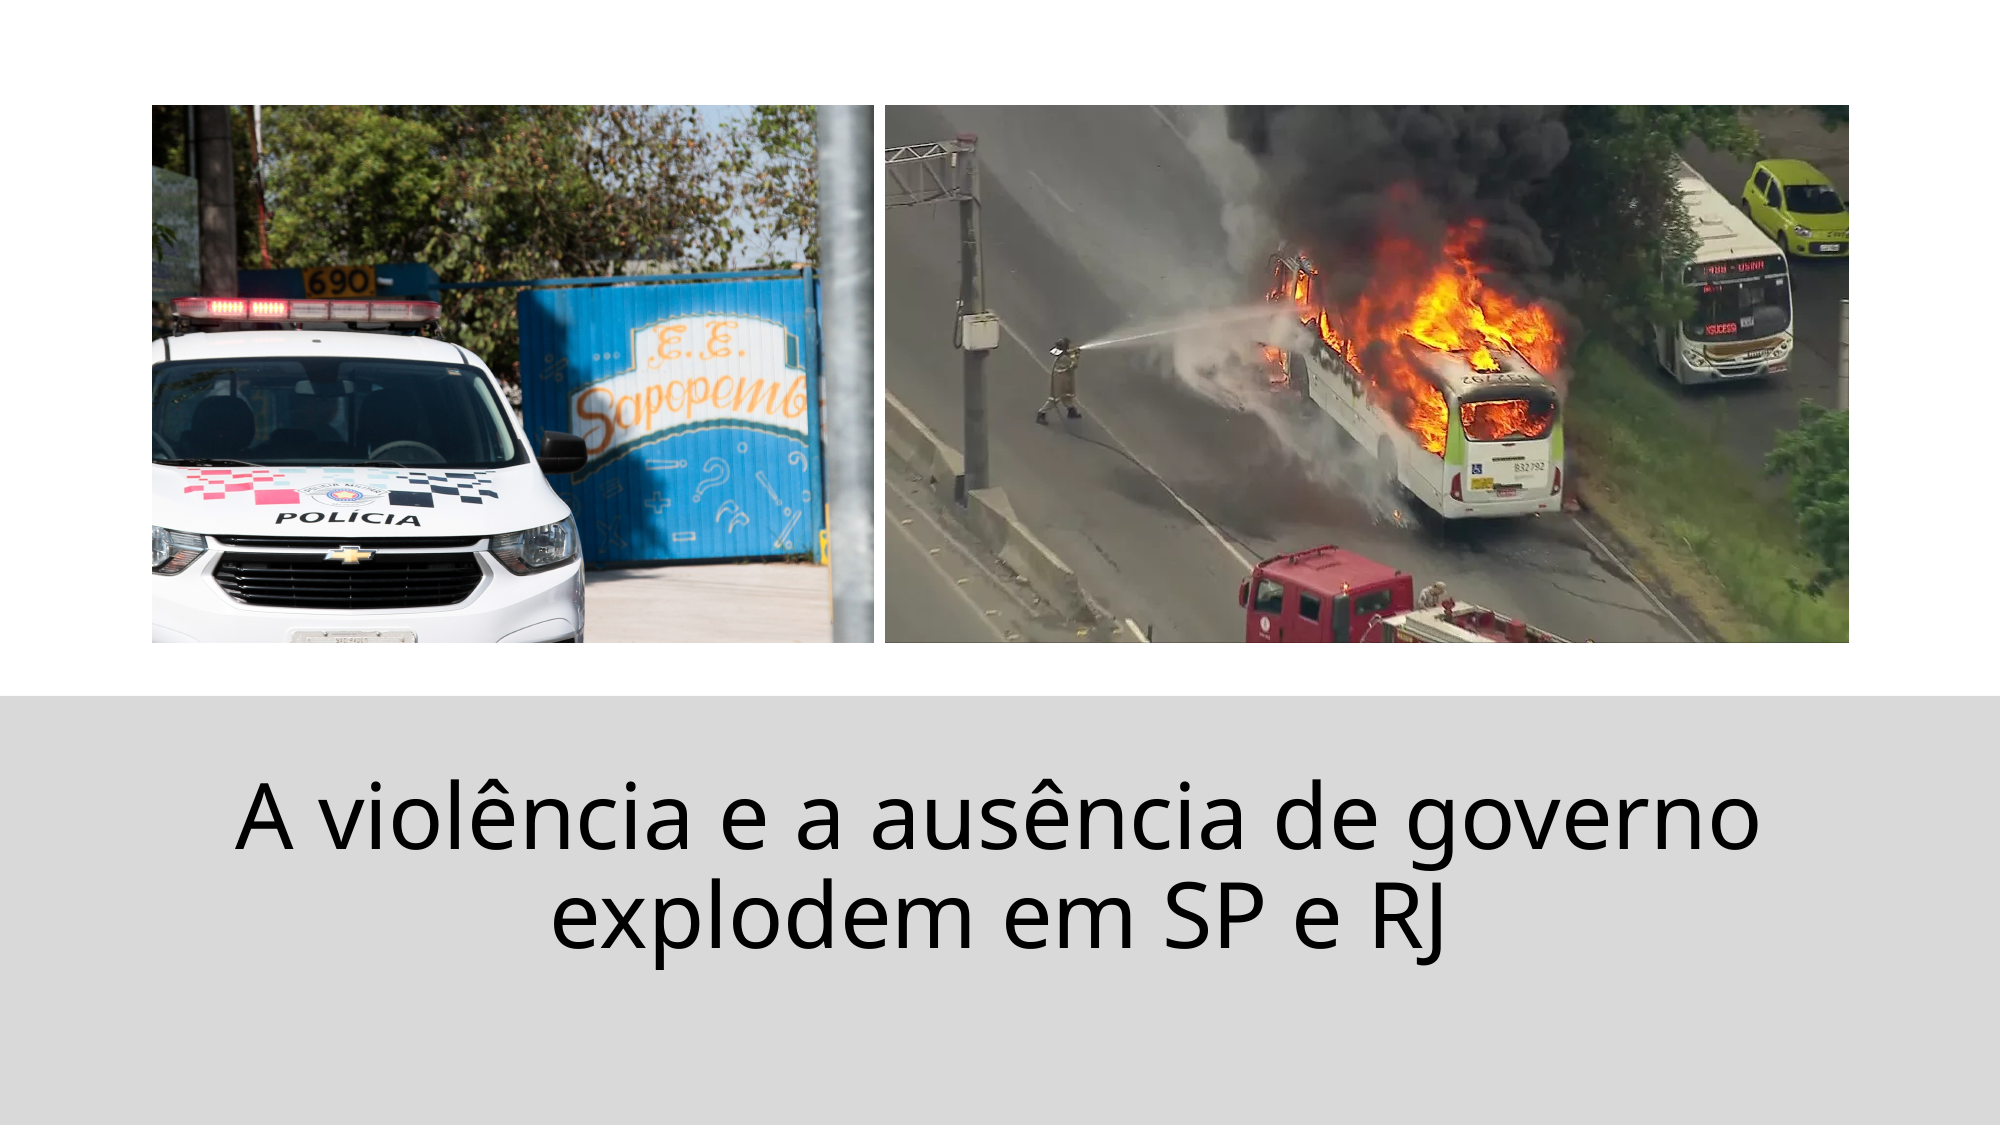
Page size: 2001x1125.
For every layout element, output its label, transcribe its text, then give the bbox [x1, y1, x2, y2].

picture [152, 105, 874, 643]
text_box [0, 695, 2000, 1125]
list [885, 105, 1849, 643]
title A violência e a ausência de governo explodem em SP e RJ [137, 760, 1863, 979]
text_box [0, 0, 2000, 695]
